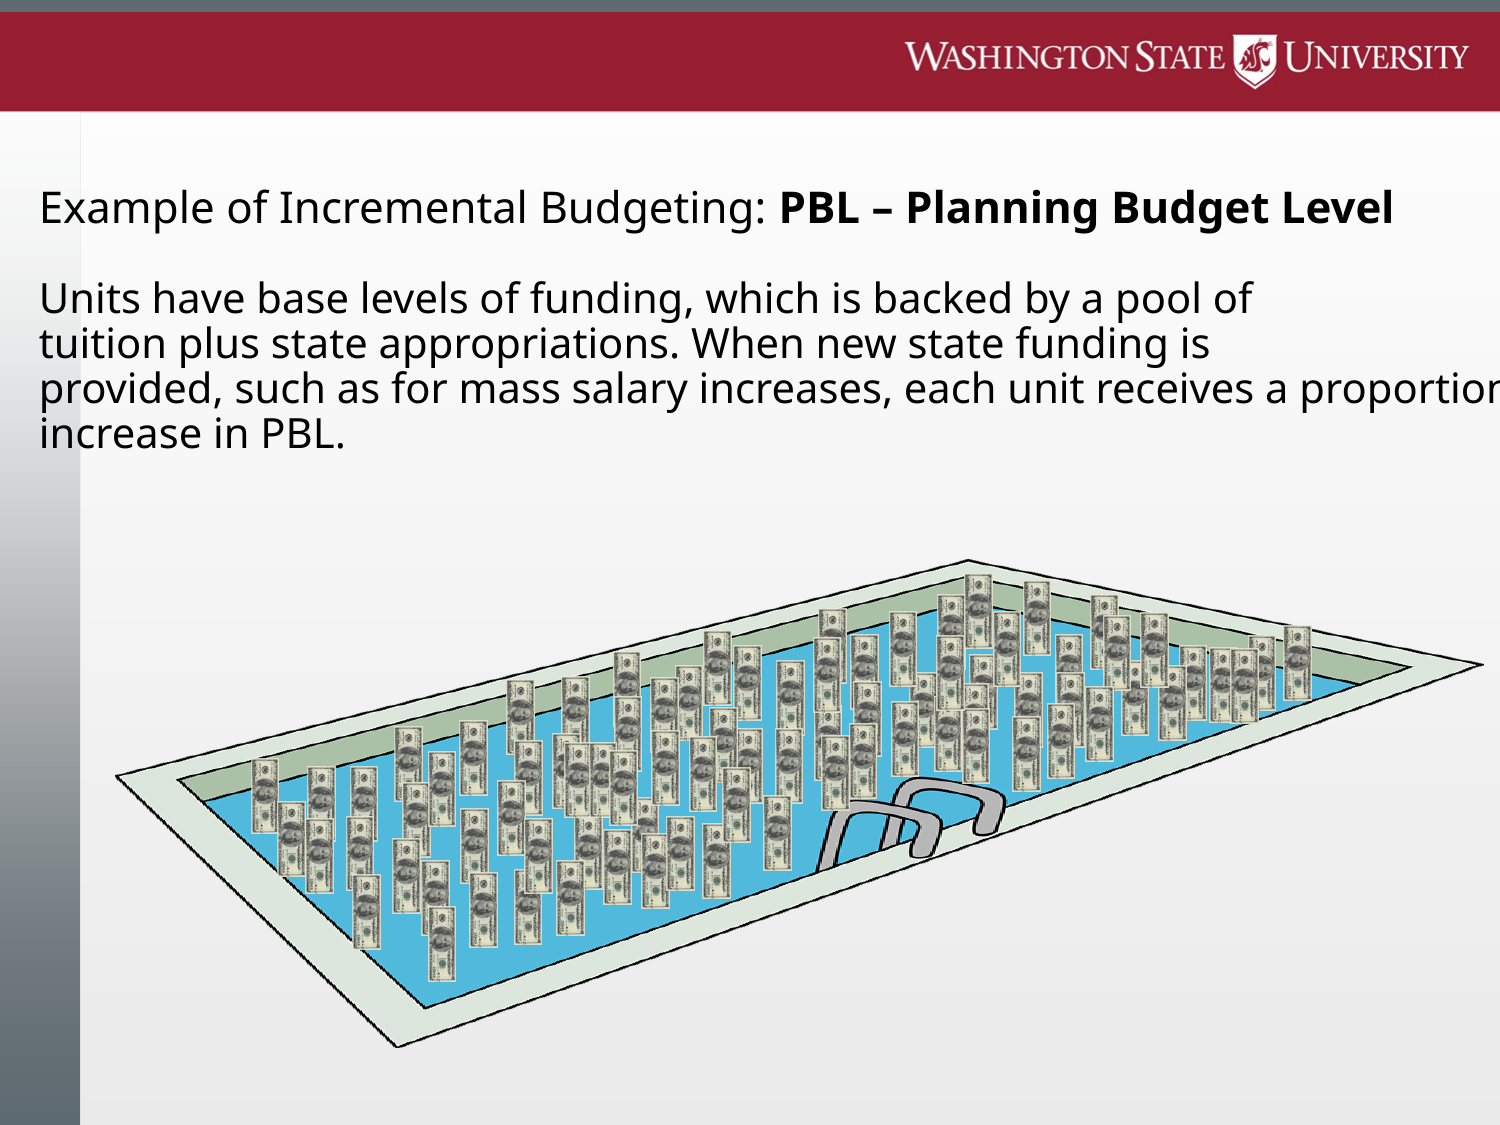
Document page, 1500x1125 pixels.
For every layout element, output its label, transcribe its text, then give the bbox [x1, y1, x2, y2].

picture [0, 526, 1500, 1125]
title Example of Incremental Budgeting: PBL – Planning Budget Level Units have base levels of funding, which is backed by a pool of tuition plus state appropriations. When new state funding is provided, such as for mass salary increases, each unit receives a proportional increase in PBL. [0, 181, 1500, 526]
picture [0, 0, 1500, 181]
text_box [114, 559, 1484, 1048]
